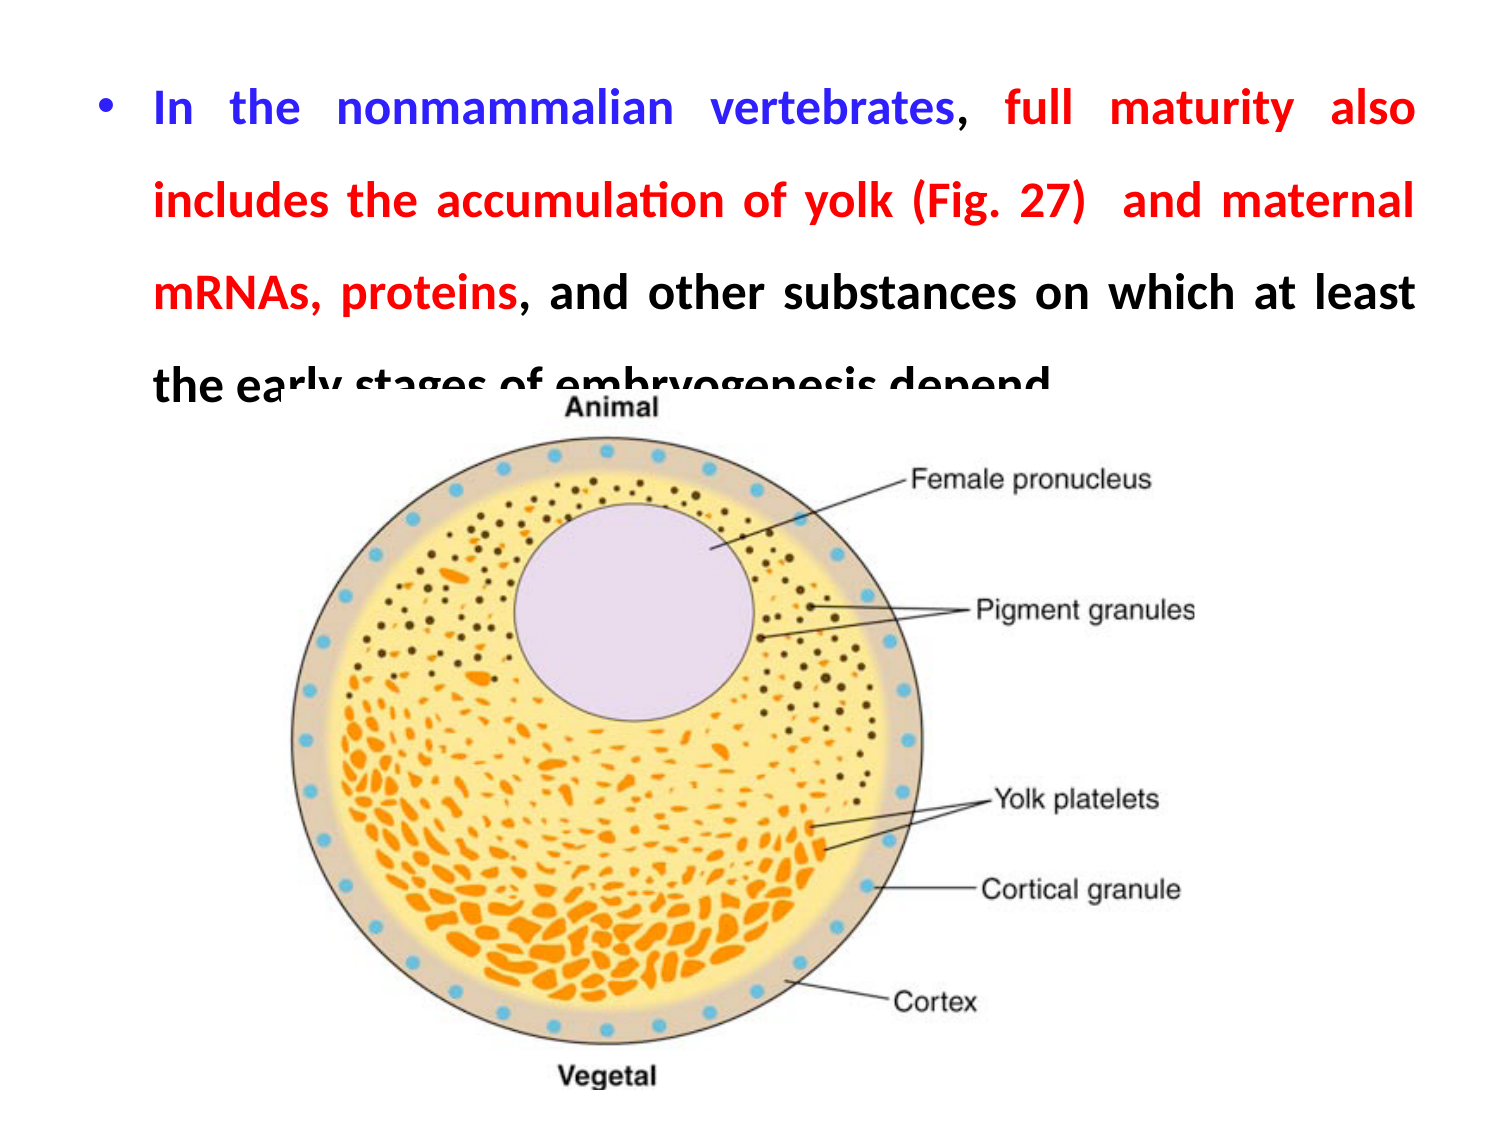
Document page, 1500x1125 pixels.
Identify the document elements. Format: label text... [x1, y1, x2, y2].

list In the nonmammalian vertebrates, full maturity also includes the accumulation of yolk (Fig. 27) and maternal mRNAs, proteins, and other substances on which at least the early stages of embryogenesis depend. [82, 35, 1432, 488]
picture [280, 389, 1195, 1091]
